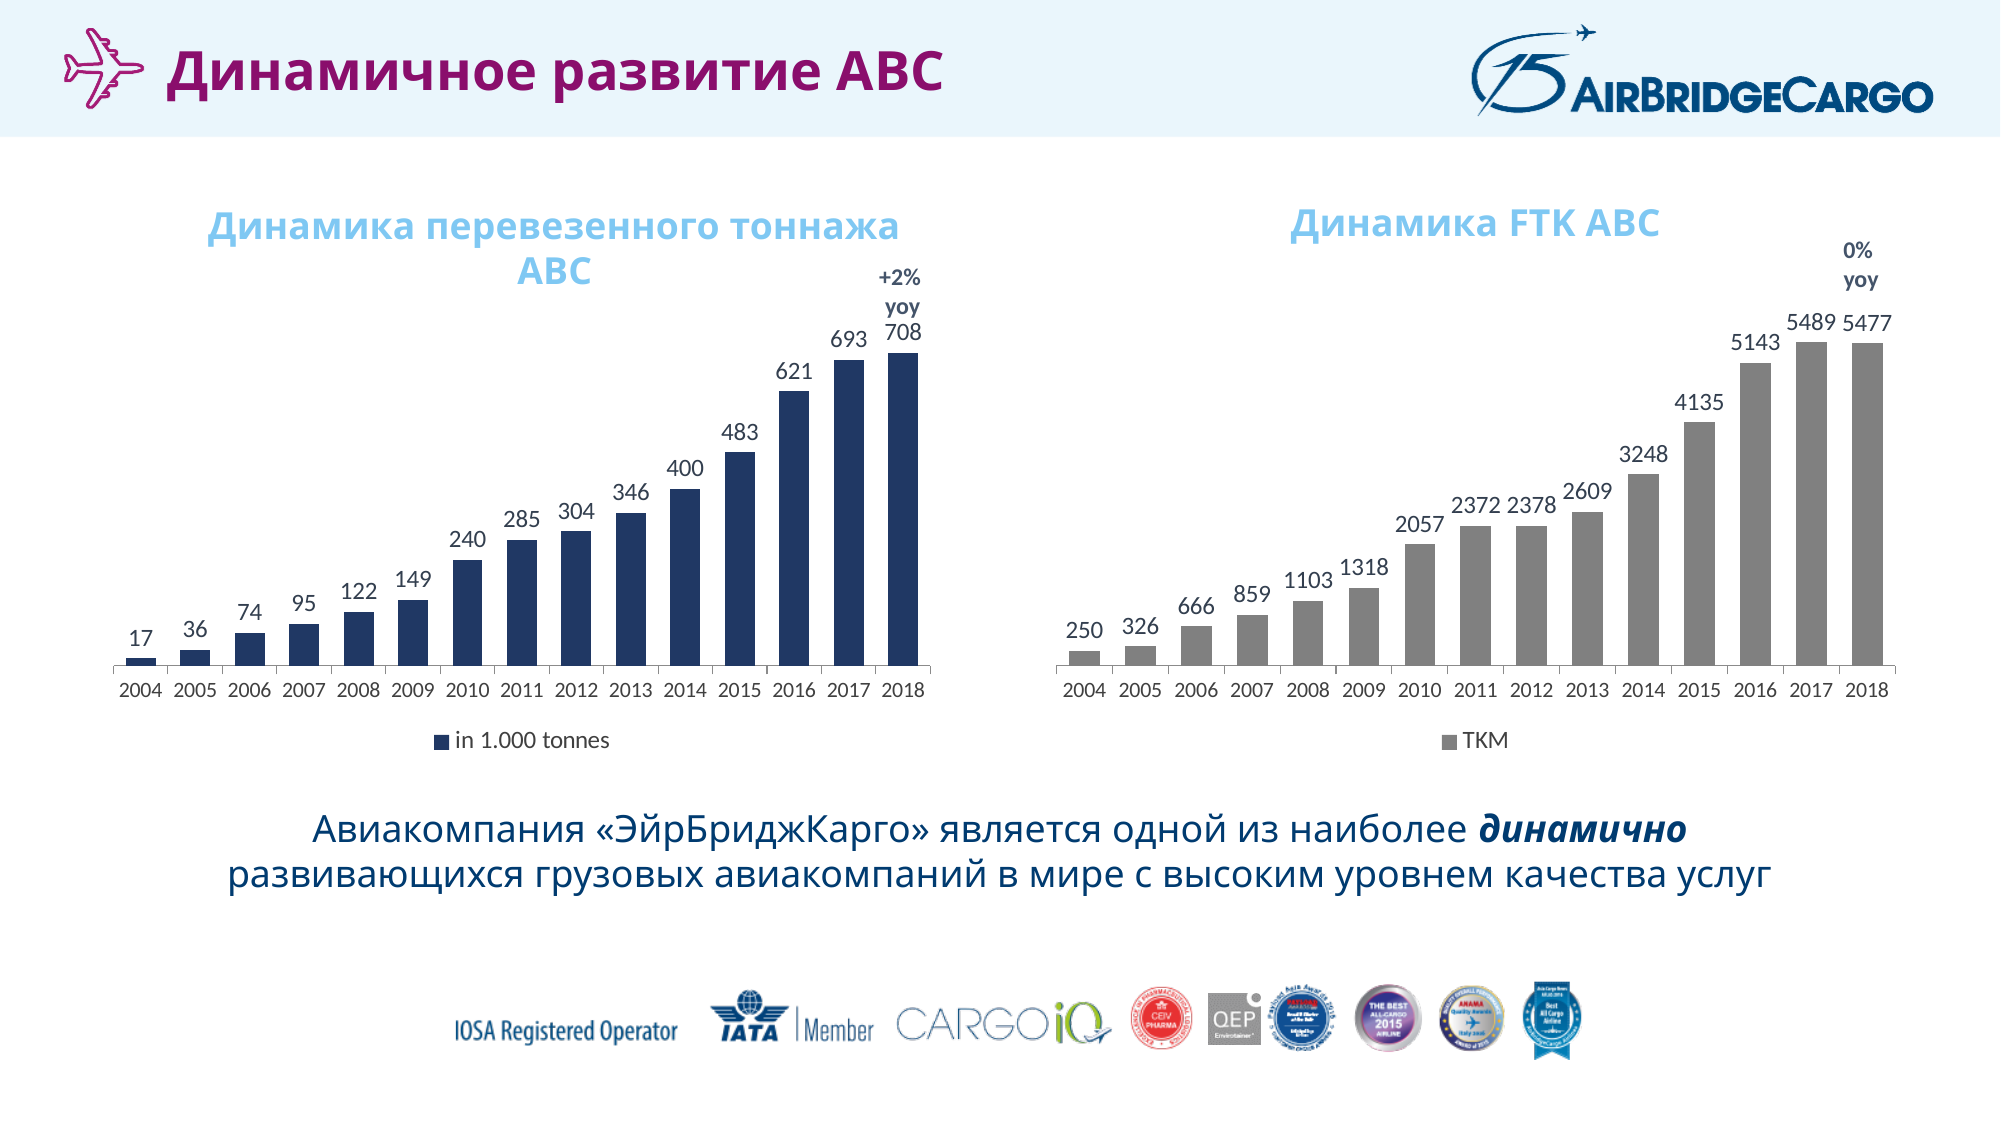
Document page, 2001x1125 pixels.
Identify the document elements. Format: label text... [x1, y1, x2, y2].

text_box +2% yoy [859, 254, 941, 303]
text_box Динамика FTK АВС [1083, 191, 1869, 251]
picture [0, 0, 2001, 1125]
text_box 0% yoy [1818, 227, 1899, 300]
text_box Авиакомпания «ЭйрБриджКарго» является одной из наиболее динамично развивающихся грузовых авиакомпаний в мире с высоким уровнем качества услуг [204, 797, 1796, 903]
title Динамичное развитие АВС [152, 12, 1042, 134]
text_box Динамика перевезенного тоннажа АВС [162, 195, 948, 300]
chart [96, 303, 948, 761]
chart [1038, 303, 1913, 761]
